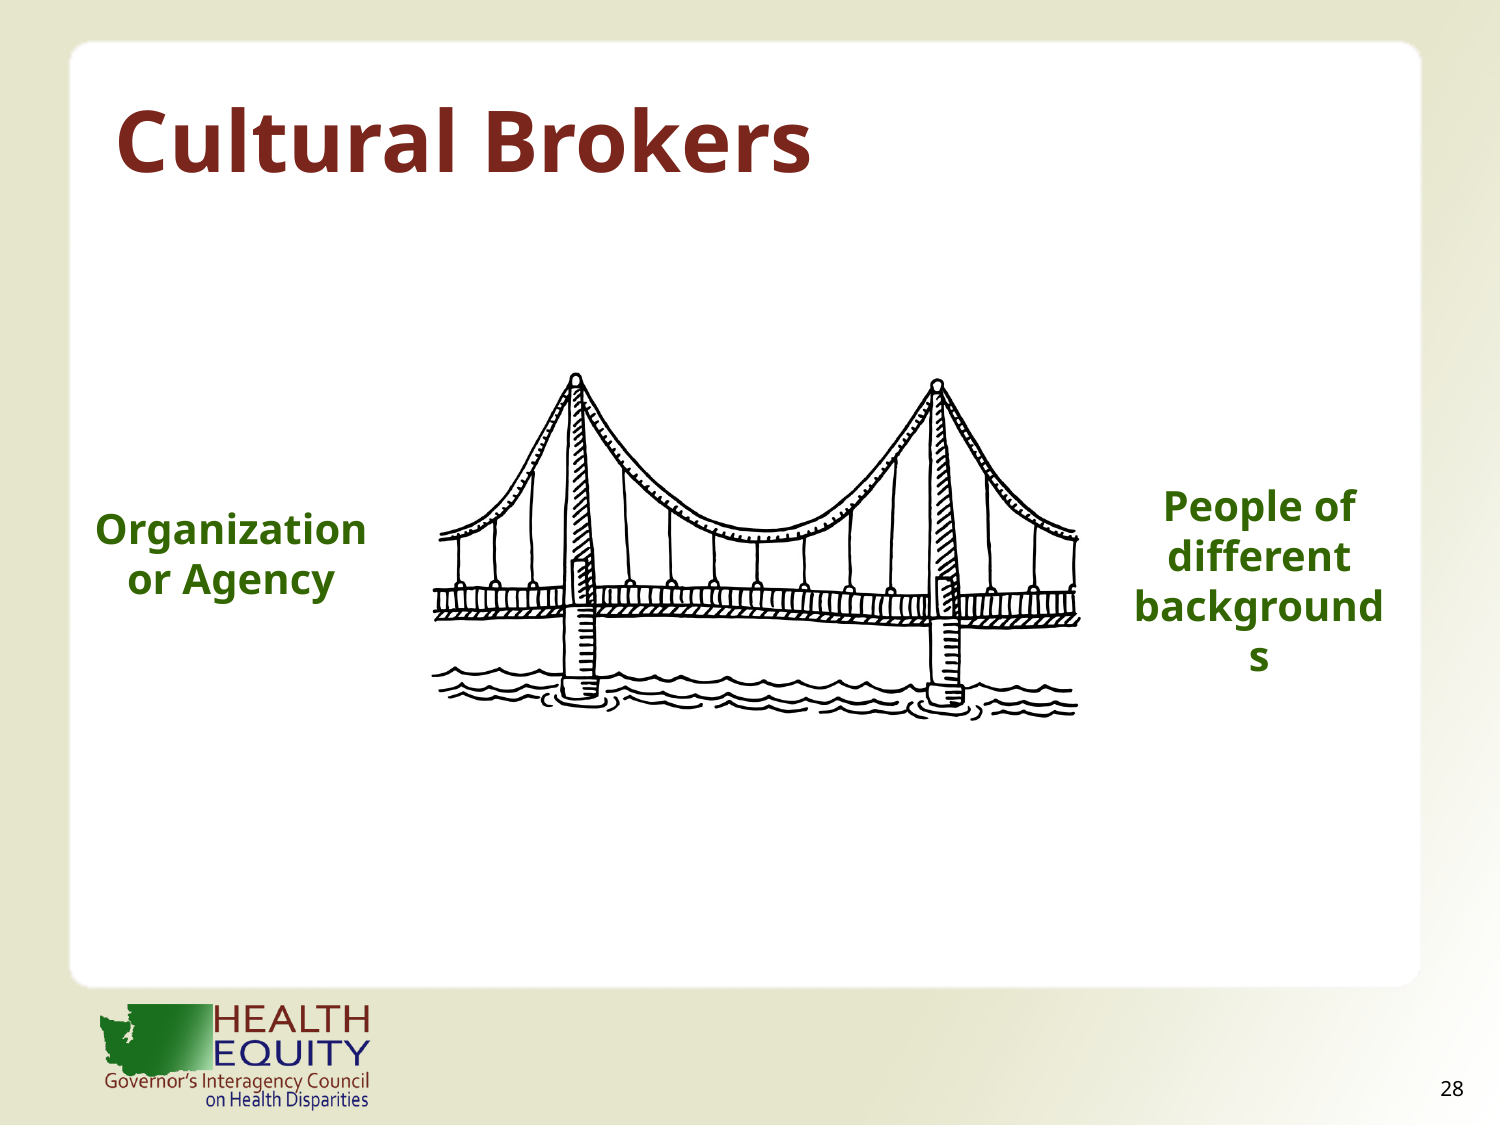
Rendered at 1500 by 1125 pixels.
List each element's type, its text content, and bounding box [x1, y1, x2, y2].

slide_number 27 [1418, 1051, 1479, 1112]
title Cultural Brokers [99, 45, 1425, 233]
text_box Organization or Agency [74, 495, 381, 611]
picture [0, 0, 1500, 1125]
text_box People of different backgrounds [1130, 472, 1407, 687]
